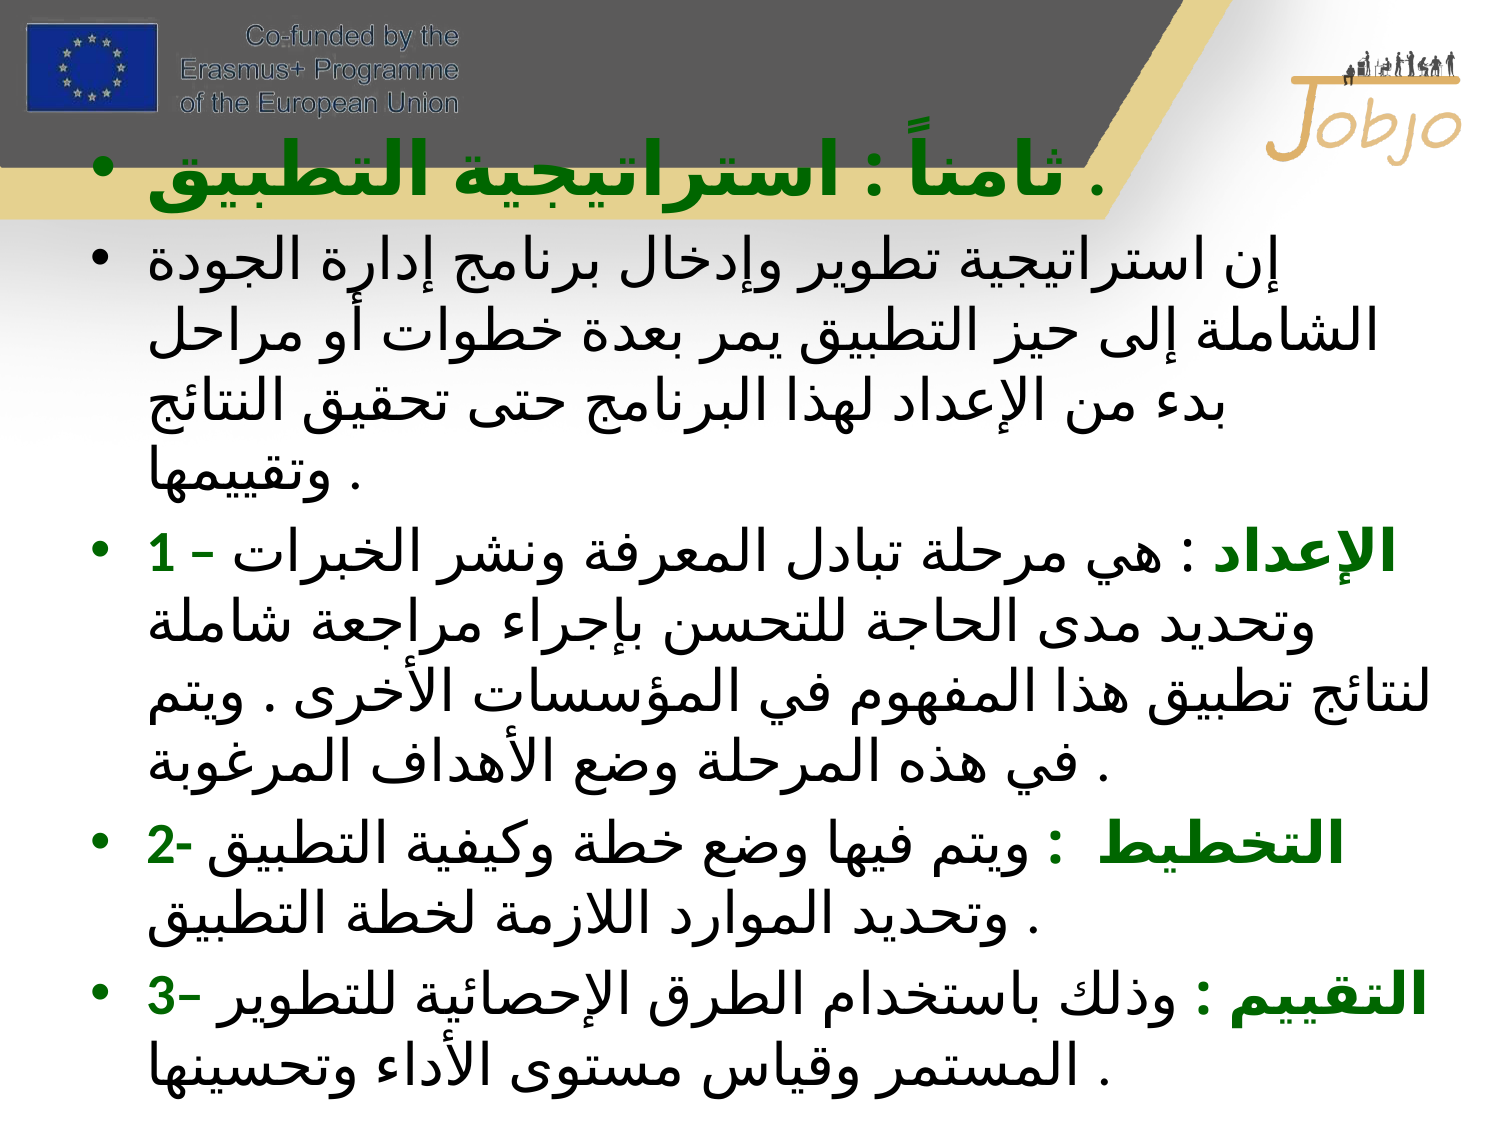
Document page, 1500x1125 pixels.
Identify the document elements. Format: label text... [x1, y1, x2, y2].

list ثامناً : استراتيجية التطبيق . إن استراتيجية تطوير وإدخال برنامج إدارة الجودة الشاملة إلى حيز التطبيق يمر بعدة خطوات أو مراحل بدء من الإعداد لهذا البرنامج حتى تحقيق النتائج وتقييمها . 1 – الإعداد : هي مرحلة تبادل المعرفة ونشر الخبرات وتحديد مدى الحاجة للتحسن بإجراء مراجعة شاملة لنتائج تطبيق هذا المفهوم في المؤسسات الأخرى . ويتم في هذه المرحلة وضع الأهداف المرغوبة . 2- التخطيط : ويتم فيها وضع خطة وكيفية التطبيق وتحديد الموارد اللازمة لخطة التطبيق . 3– التقييم : وذلك باستخدام الطرق الإحصائية للتطوير المستمر وقياس مستوى الأداء وتحسينها . [75, 112, 1463, 1013]
picture [0, 0, 1500, 1125]
